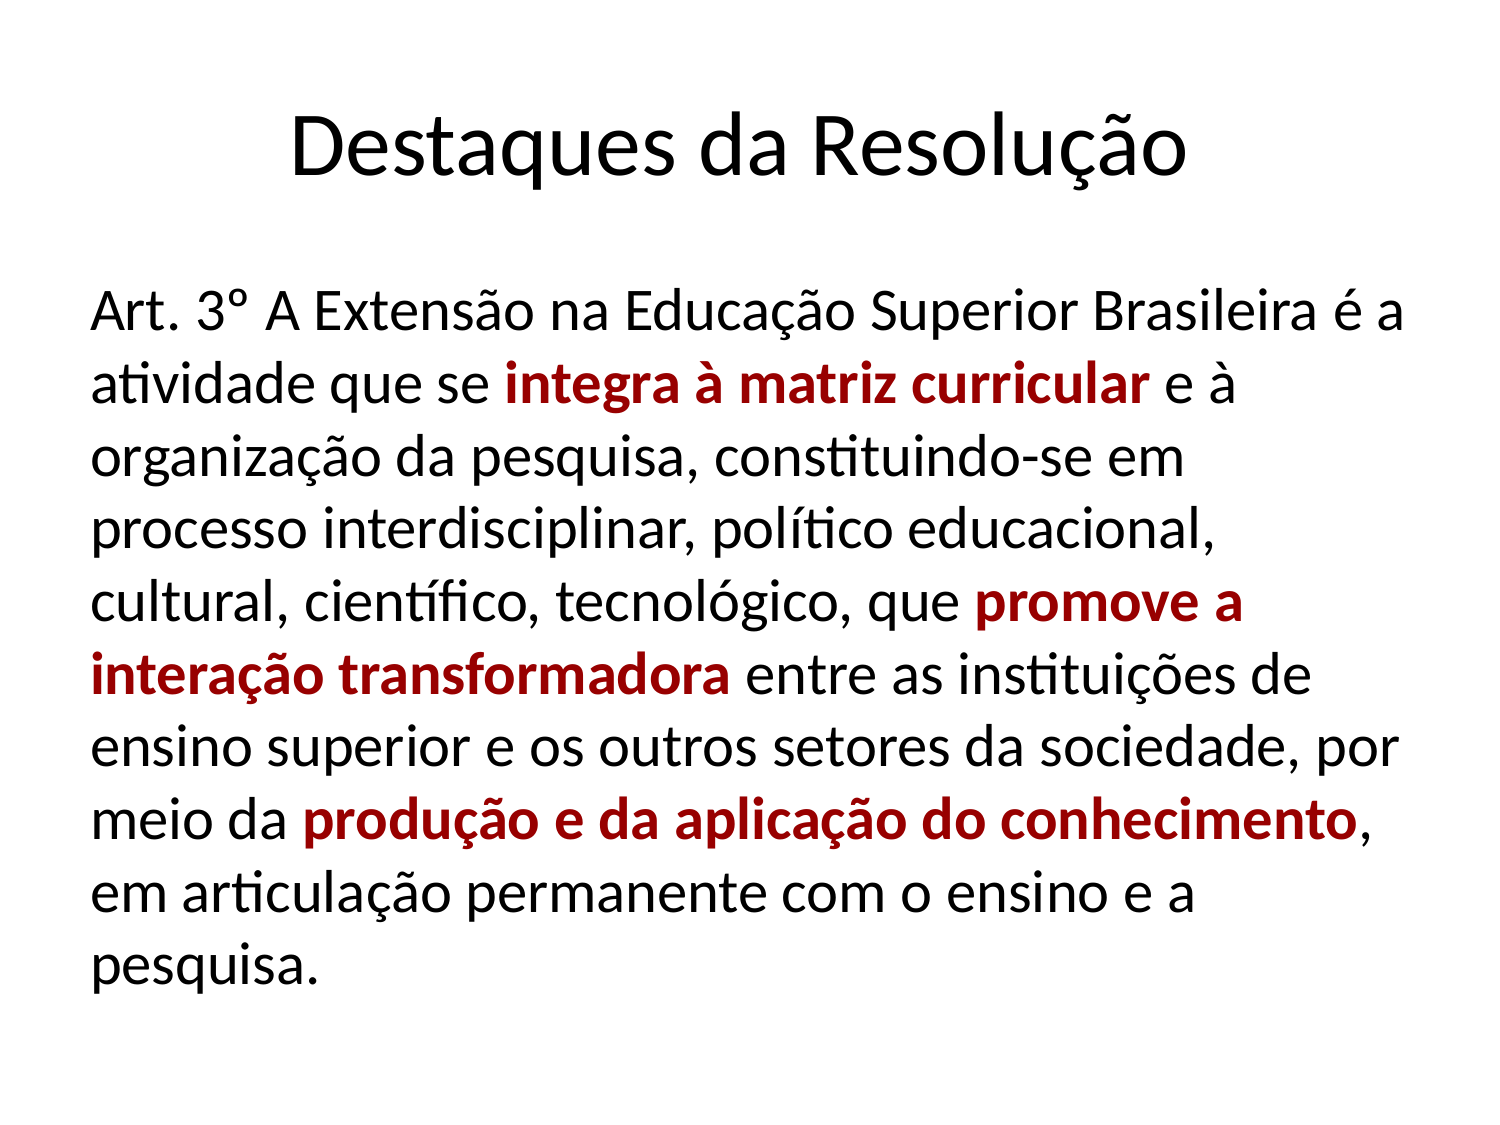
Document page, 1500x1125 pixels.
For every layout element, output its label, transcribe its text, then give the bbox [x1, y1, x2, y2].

title Destaques da Resolução [75, 45, 1425, 233]
list Art. 3º A Extensão na Educação Superior Brasileira é a atividade que se integra à matriz curricular e à organização da pesquisa, constituindo-se em processo interdisciplinar, político educacional, cultural, científico, tecnológico, que promove a interação transformadora entre as instituições de ensino superior e os outros setores da sociedade, por meio da produção e da aplicação do conhecimento, em articulação permanente com o ensino e a pesquisa. [75, 262, 1425, 1005]
